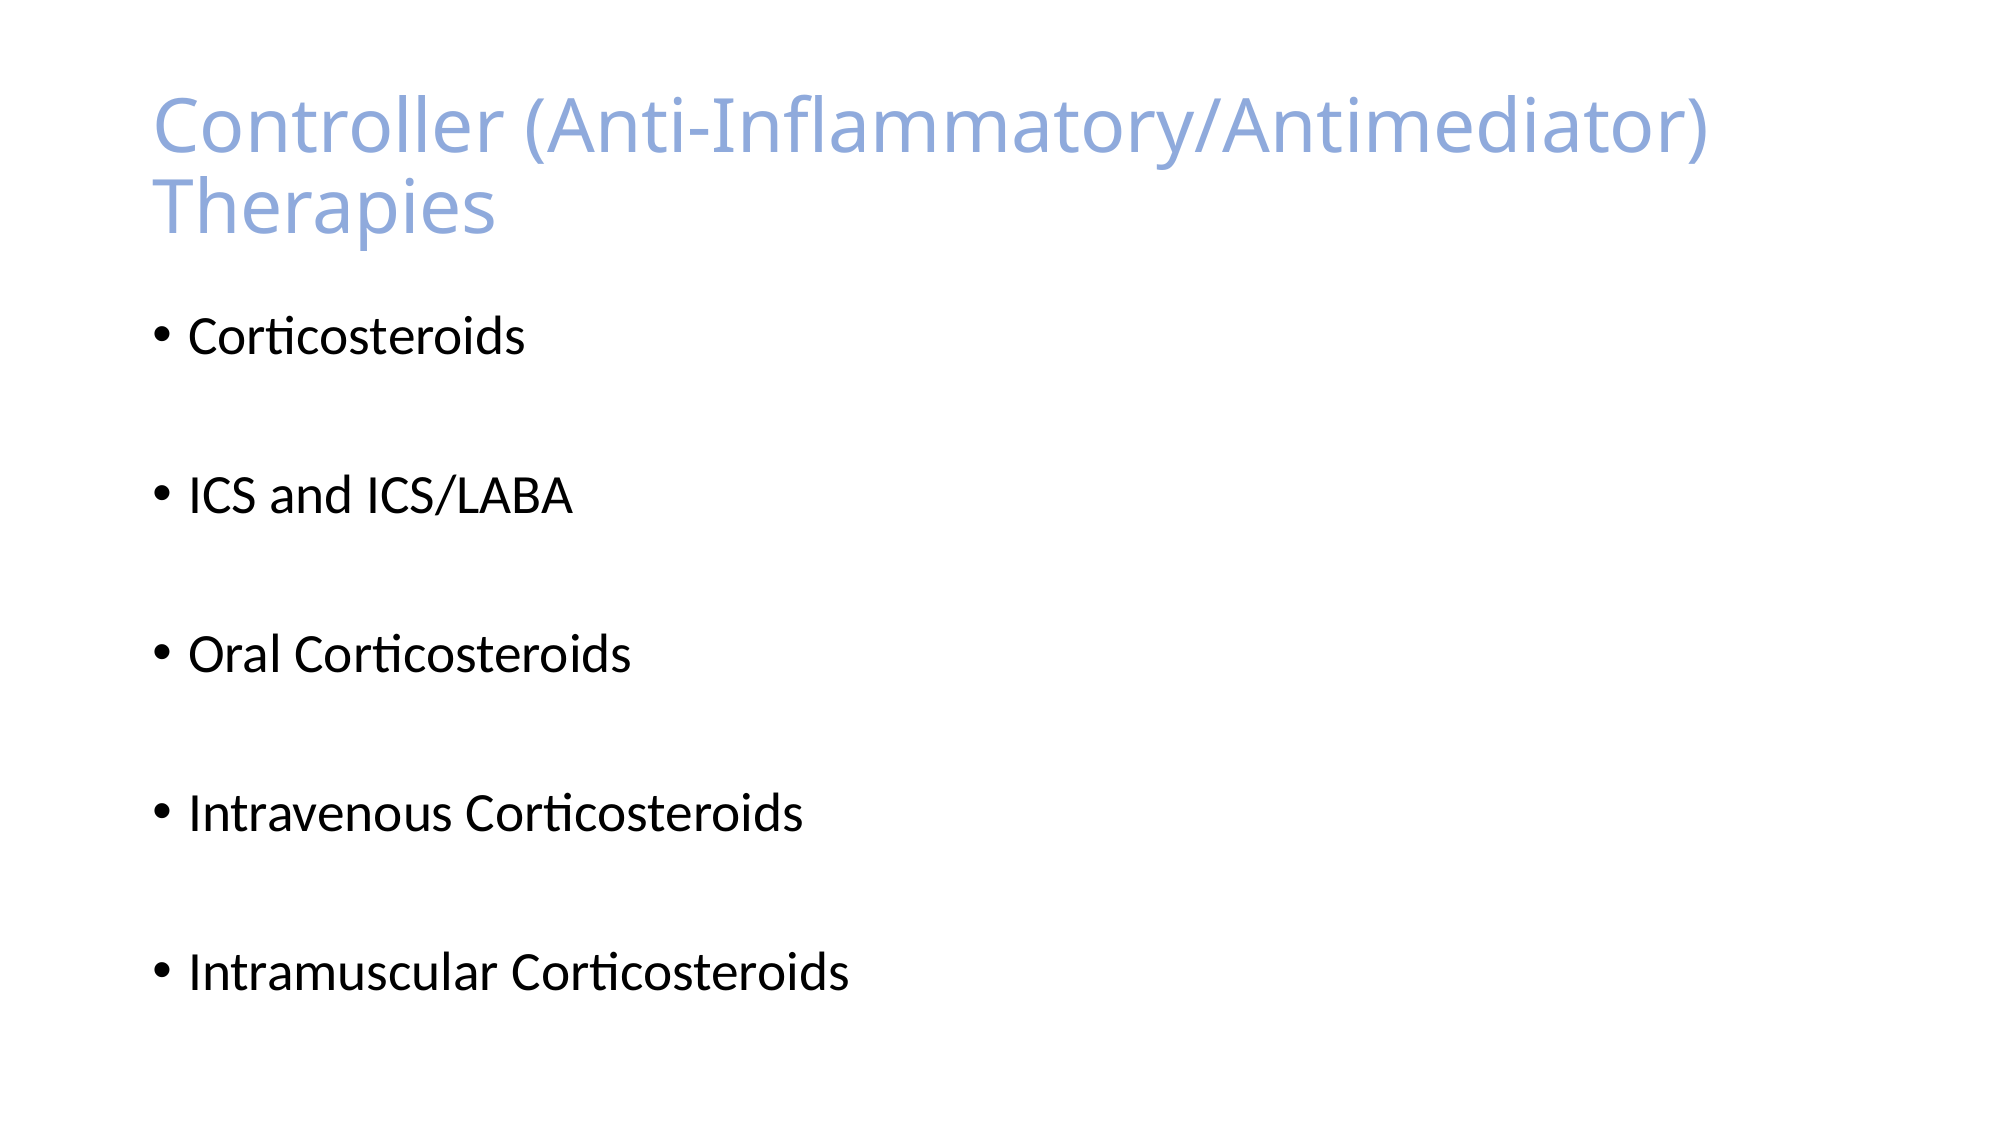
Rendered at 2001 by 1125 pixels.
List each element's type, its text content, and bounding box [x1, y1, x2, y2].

title Controller (Anti-Inflammatory/Antimediator) Therapies [137, 59, 1863, 278]
list Corticosteroids ICS and ICS/LABA Oral Corticosteroids Intravenous Corticosteroids Intramuscular Corticosteroids [137, 299, 1584, 1014]
